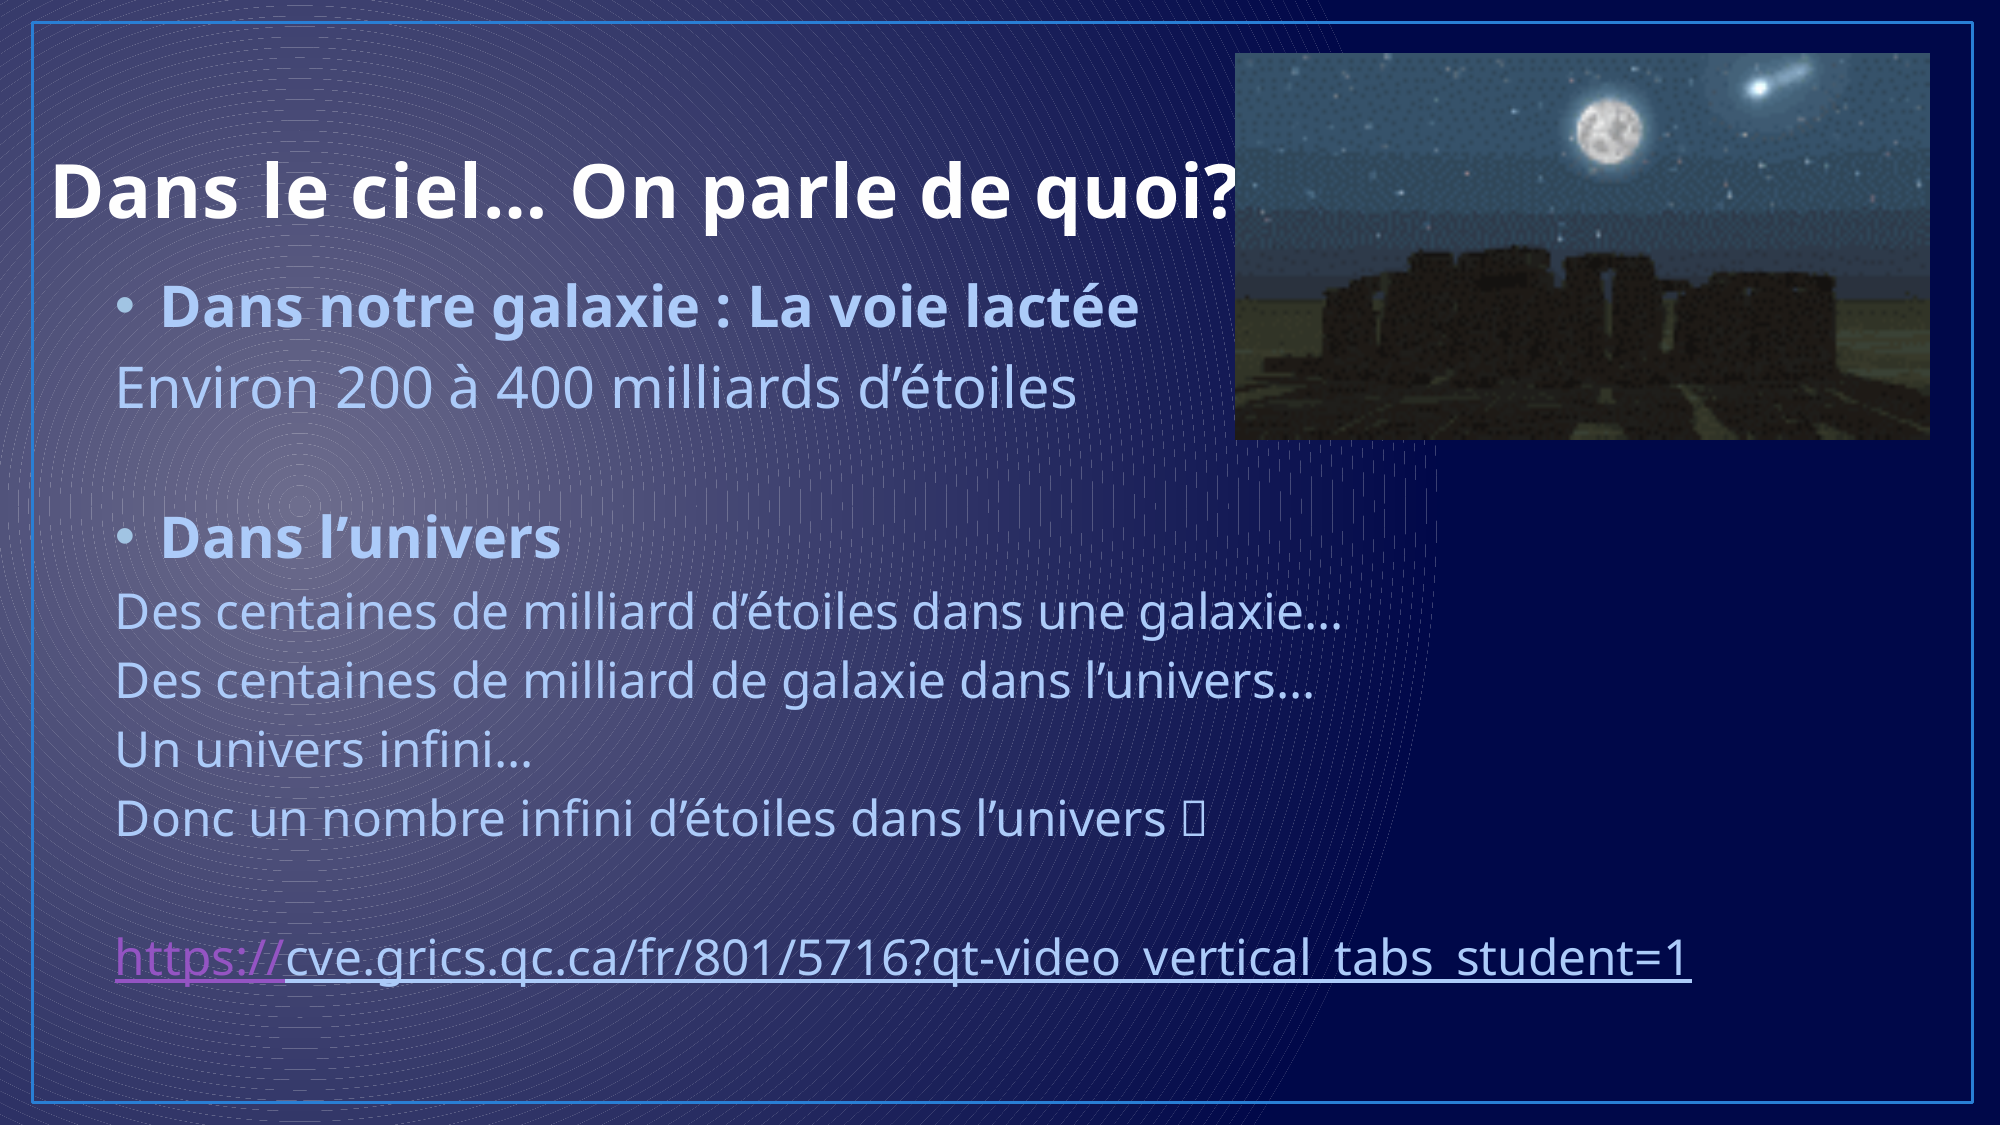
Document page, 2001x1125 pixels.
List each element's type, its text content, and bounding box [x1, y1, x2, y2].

picture [1234, 53, 1930, 440]
title Dans le ciel… On parle de quoi? [34, 53, 1231, 242]
list Dans notre galaxie : La voie lactée Environ 200 à 400 milliards d’étoiles Dans l’univers Des centaines de milliard d’étoiles dans une galaxie… Des centaines de milliard de galaxie dans l’univers… Un univers infini… Donc un nombre infini d’étoiles dans l’univers  https://cve.grics.qc.ca/fr/801/5716?qt-video_vertical_tabs_student=1 [99, 262, 1900, 1005]
